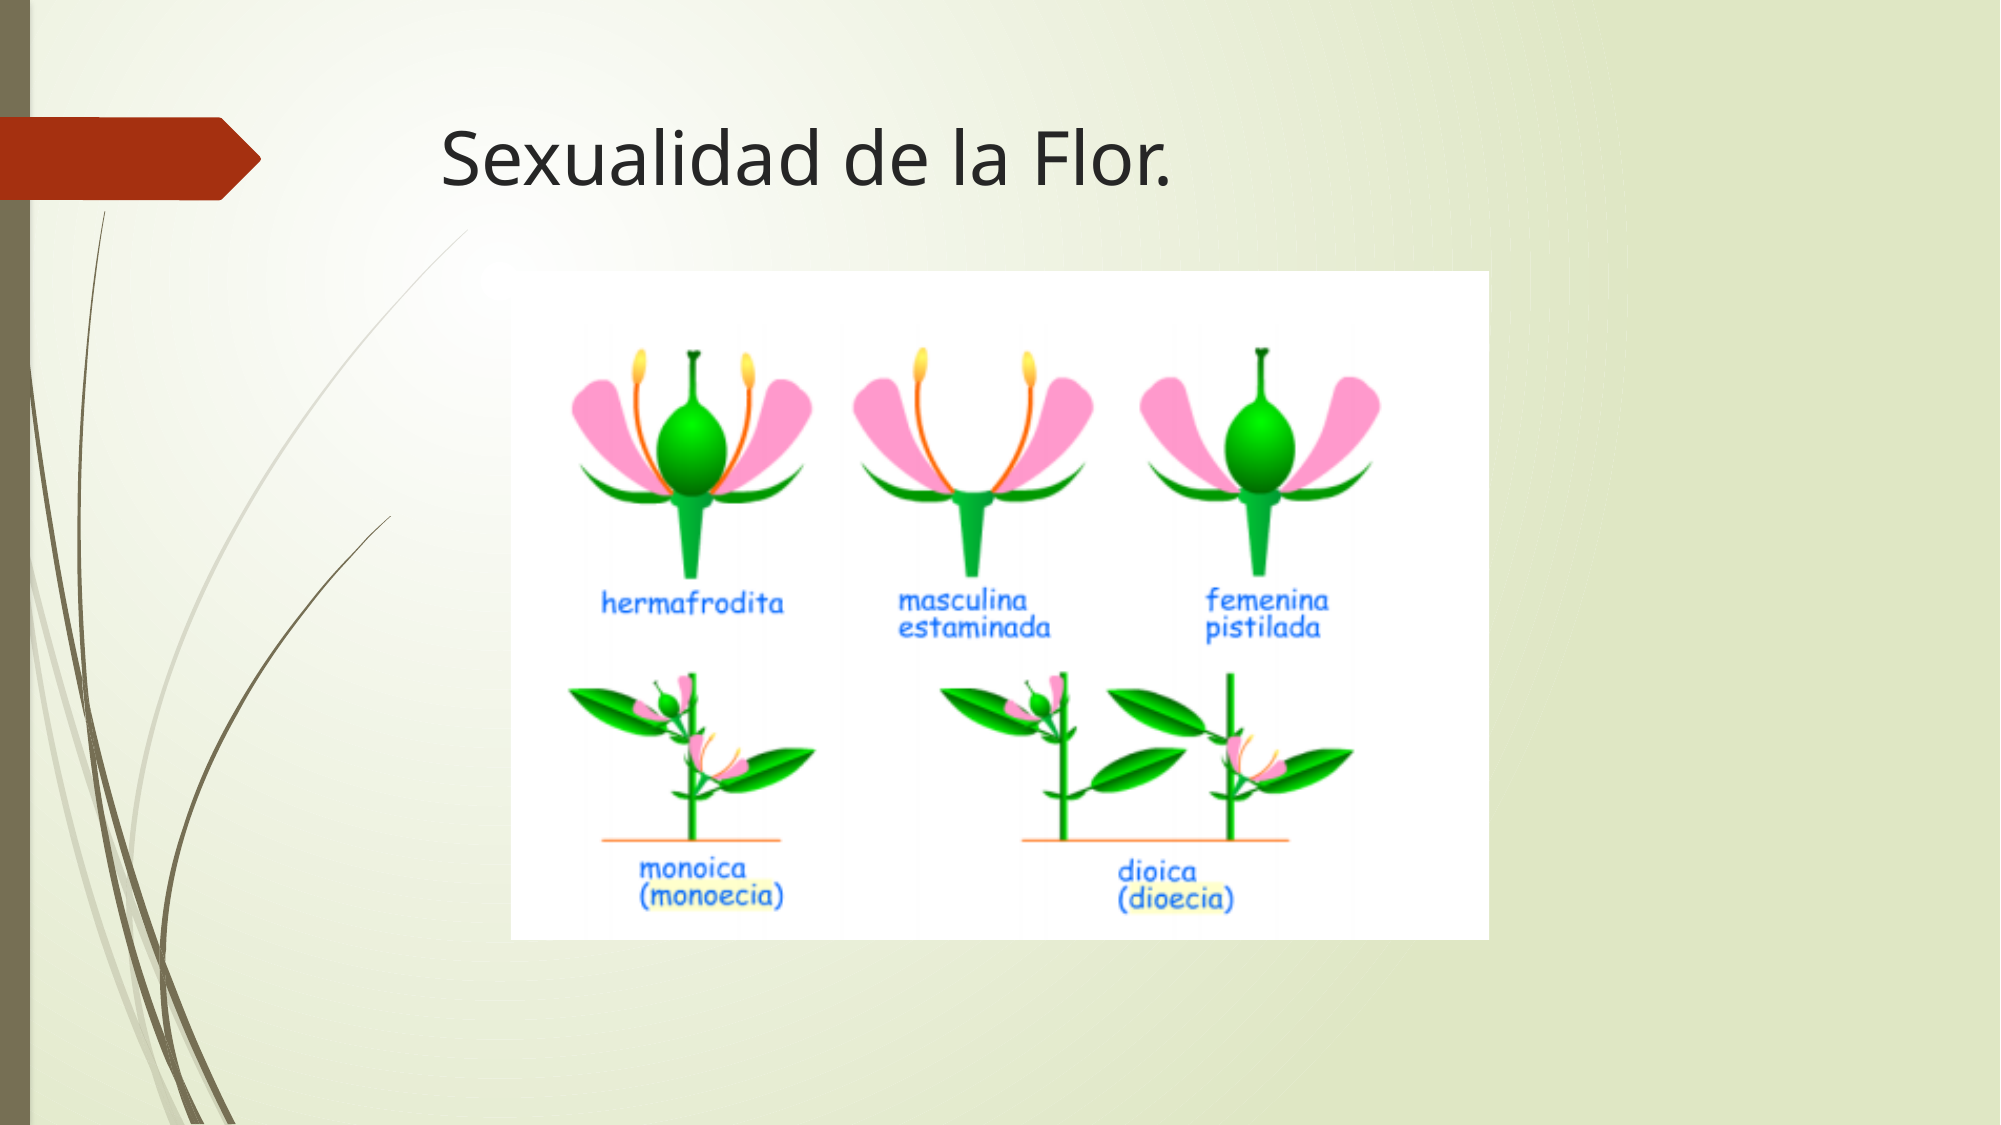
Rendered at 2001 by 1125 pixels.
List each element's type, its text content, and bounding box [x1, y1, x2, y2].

title Sexualidad de la Flor. [425, 102, 1888, 313]
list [510, 271, 1490, 940]
